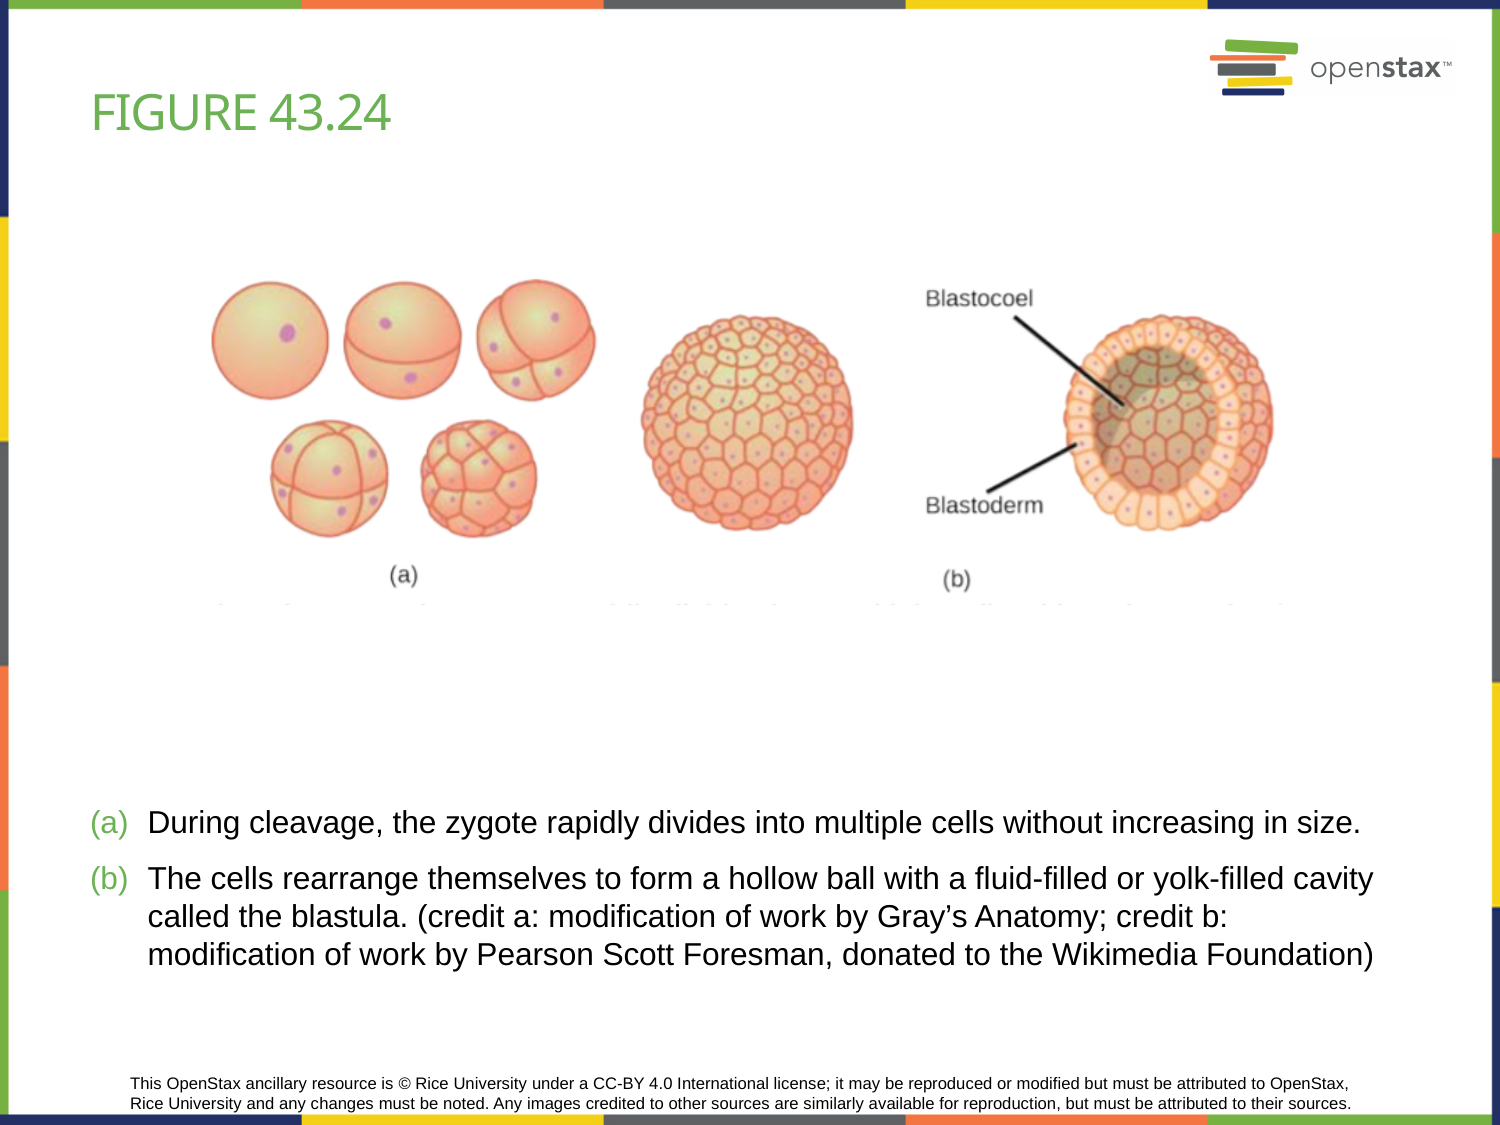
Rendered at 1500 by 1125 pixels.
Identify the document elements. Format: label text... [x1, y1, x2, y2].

picture [0, 0, 1500, 1125]
footer This OpenStax ancillary resource is © Rice University under a CC-BY 4.0 International license; it may be reproduced or modified but must be attributed to OpenStax, Rice University and any changes must be noted. Any images credited to other sources are similarly available for reproduction, but must be attributed to their sources. [115, 1065, 1398, 1112]
list During cleavage, the zygote rapidly divides into multiple cells without increasing in size. The cells rearrange themselves to form a hollow ball with a fluid-filled or yolk-filled cavity called the blastula. (credit a: modification of work by Gray’s Anatomy; credit b: modification of work by Pearson Scott Foresman, donated to the Wikimedia Foundation) [75, 794, 1398, 986]
title Figure 43.24 [75, 39, 1398, 148]
